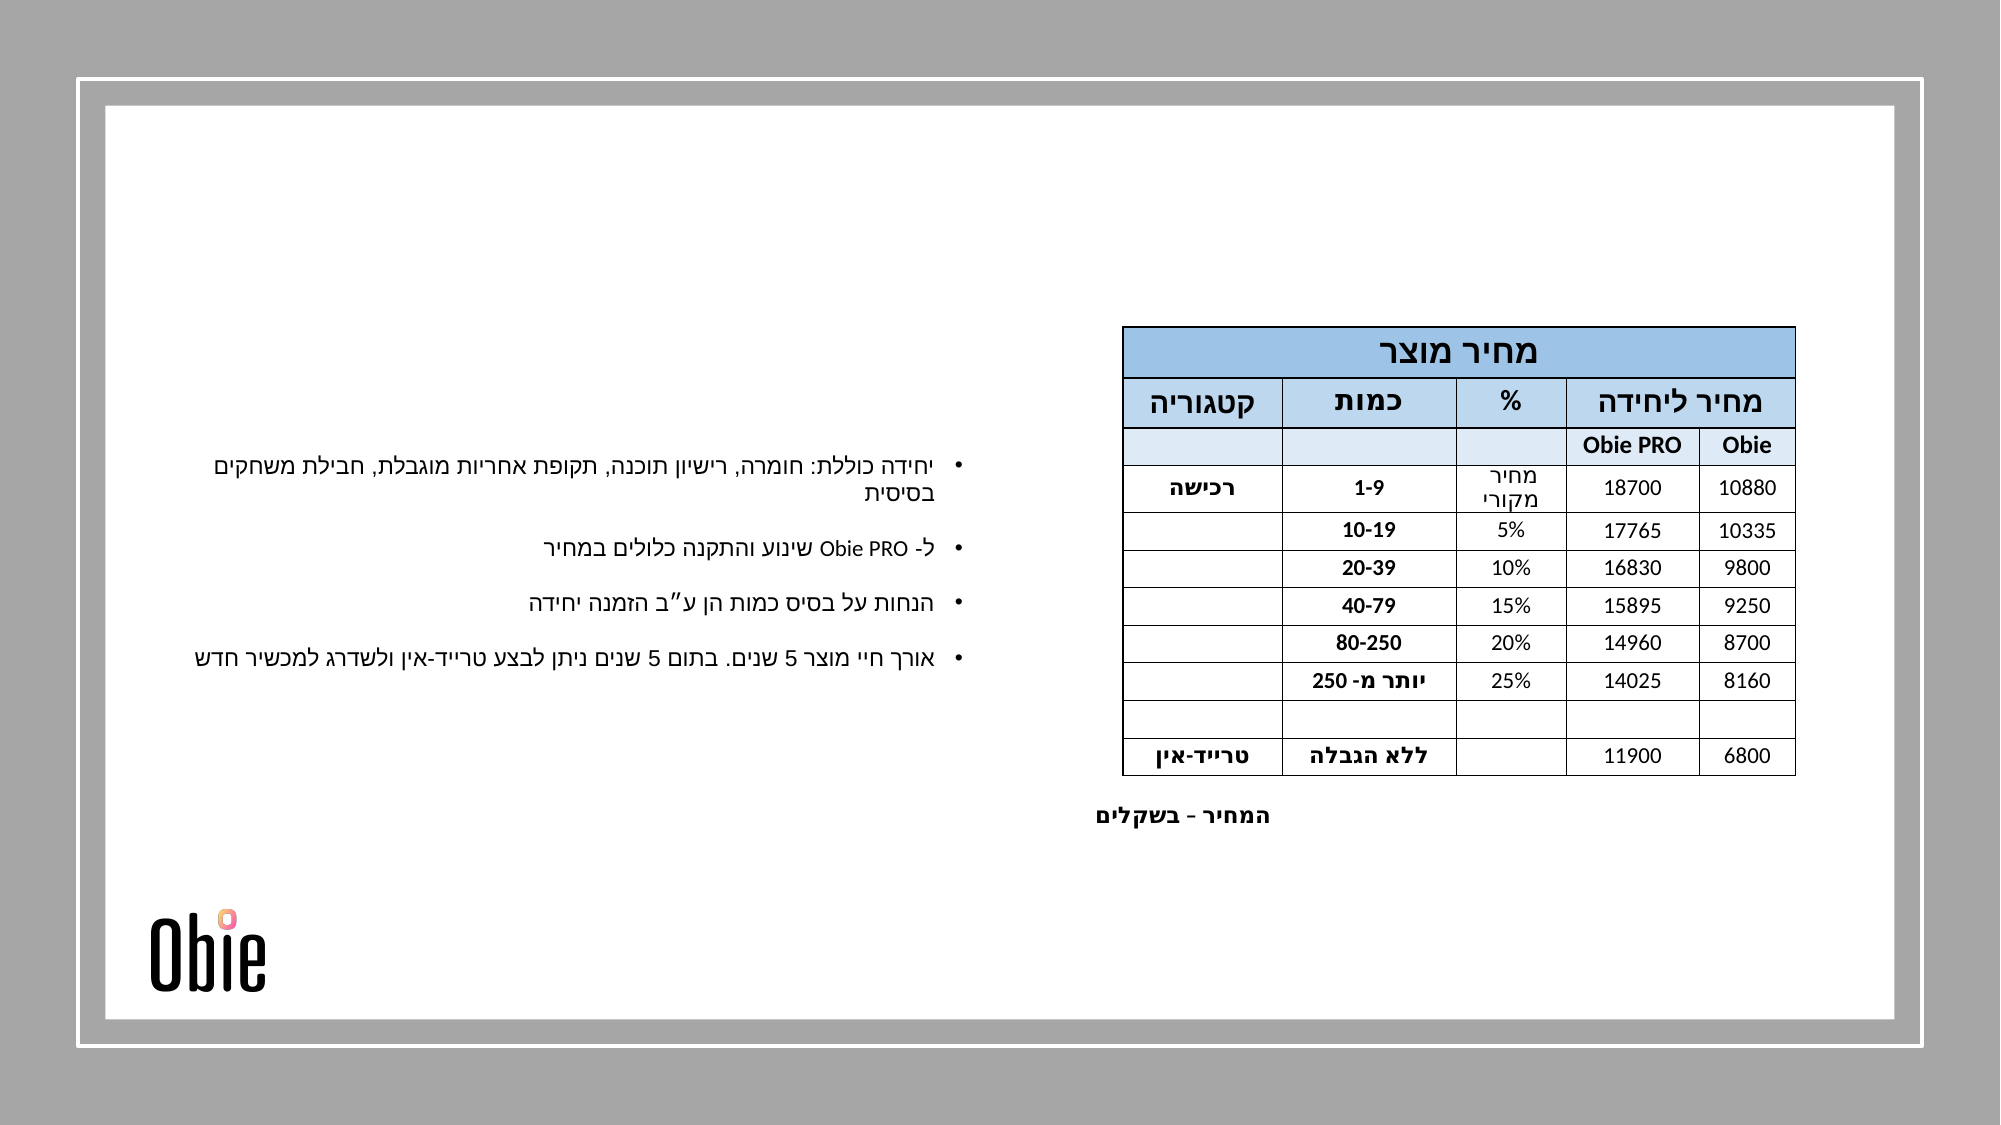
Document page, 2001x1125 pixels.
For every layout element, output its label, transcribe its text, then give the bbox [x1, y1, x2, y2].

table_cell 40-79 [1283, 588, 1456, 625]
table_cell 16830 [1567, 551, 1699, 587]
table_cell 5% [1457, 513, 1566, 550]
table_cell 9800 [1700, 551, 1795, 587]
table_cell מחיר מקורי [1457, 466, 1566, 512]
table_cell 8160 [1700, 663, 1795, 700]
table_cell 8700 [1700, 626, 1795, 662]
table_cell 1-9 [1283, 466, 1456, 512]
table_cell 20-39 [1283, 551, 1456, 587]
table_cell Obie PRO [1567, 429, 1699, 465]
table_cell 17765 [1567, 513, 1699, 550]
table_cell [1283, 701, 1456, 738]
table_cell 80-250 [1283, 626, 1456, 662]
table_cell 15895 [1567, 588, 1699, 625]
table_cell [1124, 513, 1282, 550]
table_cell 20% [1457, 626, 1566, 662]
table_cell רכישה [1124, 466, 1282, 512]
table_cell 15% [1457, 588, 1566, 625]
table_cell 6800 [1700, 739, 1795, 775]
table_cell 25% [1457, 663, 1566, 700]
table_cell טרייד-אין [1124, 739, 1282, 775]
table_cell [1457, 701, 1566, 738]
text_box [103, 103, 1896, 1021]
text_box [76, 77, 1924, 1048]
table_cell 18700 [1567, 466, 1699, 512]
table_cell 10335 [1700, 513, 1795, 550]
table_cell % [1457, 379, 1566, 427]
table_cell 11900 [1567, 739, 1699, 775]
table_cell [1124, 663, 1282, 700]
table_cell כמות [1283, 379, 1456, 427]
text_box המחיר – בשקלים [1073, 793, 1286, 836]
table_cell מחיר ליחידה [1567, 379, 1795, 427]
table_cell [1457, 429, 1566, 465]
table_cell 10880 [1700, 466, 1795, 512]
table_header מחיר מוצר [1124, 328, 1795, 377]
table_cell 10-19 [1283, 513, 1456, 550]
table_cell [1124, 429, 1282, 465]
table_cell 10% [1457, 551, 1566, 587]
table_cell [1567, 701, 1699, 738]
text_box יחידה כוללת: חומרה, רישיון תוכנה, תקופת אחריות מוגבלת, חבילת משחקים בסיסית ל- Obie PRO שינוע והתקנה כלולים במחיר הנחות על בסיס כמות הן ע״ב הזמנה יחידה אורך חיי מוצר 5 שנים. בתום 5 שנים ניתן לבצע טרייד-אין ולשדרג למכשיר חדש [151, 443, 978, 706]
table_cell [1283, 429, 1456, 465]
table_cell [1124, 701, 1282, 738]
table_cell קטגוריה [1124, 379, 1282, 427]
table_cell 14960 [1567, 626, 1699, 662]
table_cell [1124, 626, 1282, 662]
table_cell ללא הגבלה [1283, 739, 1456, 775]
table_cell [1457, 739, 1566, 775]
picture [150, 909, 265, 992]
text_box [0, 0, 2000, 1125]
table_cell Obie [1700, 429, 1795, 465]
table_cell [1124, 588, 1282, 625]
table_cell יותר מ- 250 [1283, 663, 1456, 700]
table_cell [1124, 551, 1282, 587]
table_cell 14025 [1567, 663, 1699, 700]
table_cell 9250 [1700, 588, 1795, 625]
table_cell [1700, 701, 1795, 738]
